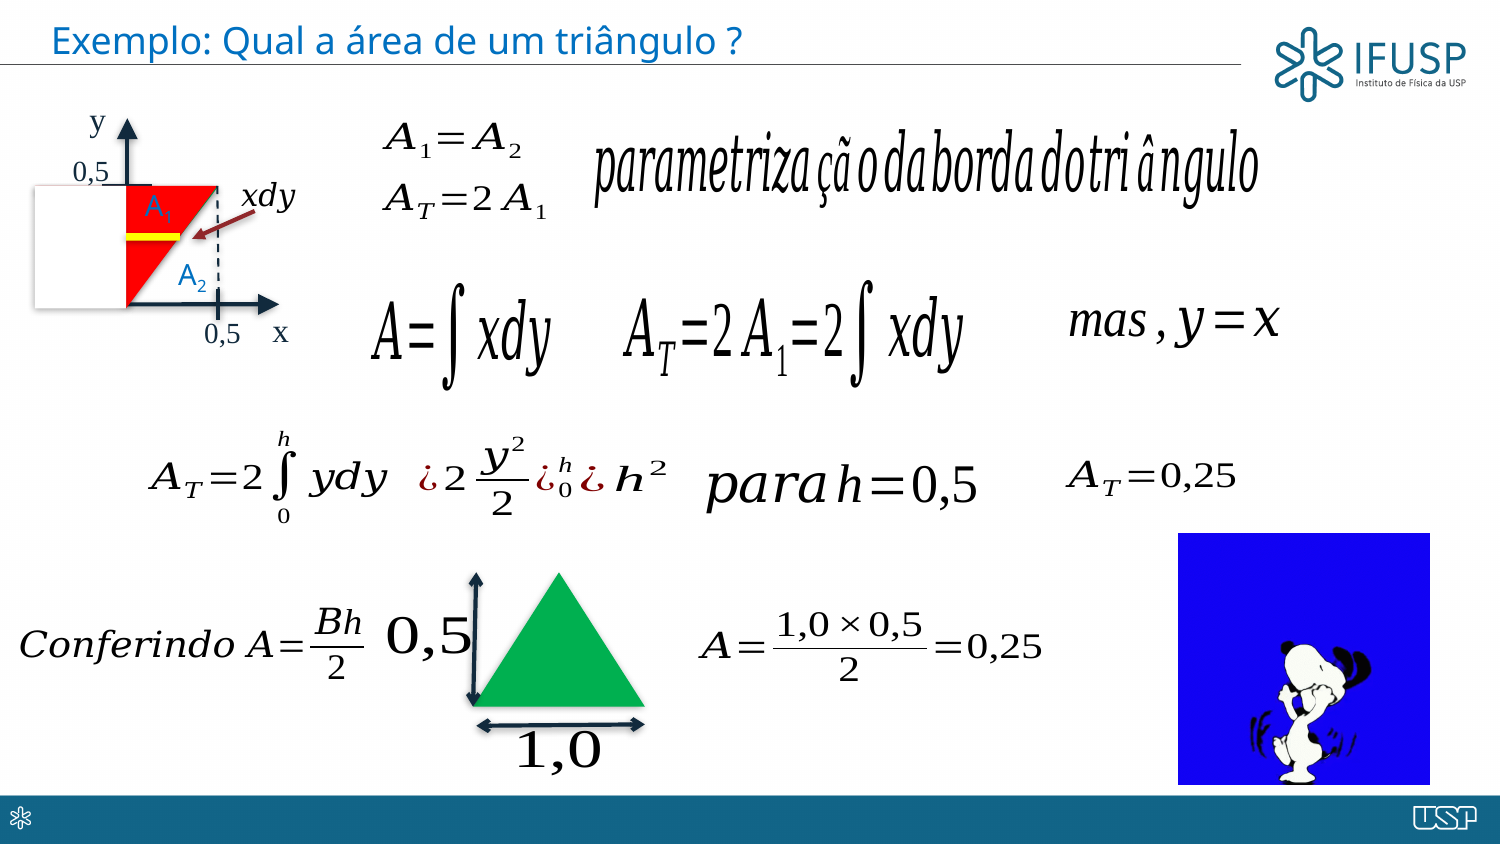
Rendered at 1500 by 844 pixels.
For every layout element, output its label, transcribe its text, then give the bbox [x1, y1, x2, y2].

text_box Exemplo: Qual a área de um triângulo ? [36, 9, 767, 70]
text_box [34, 185, 218, 309]
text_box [385, 572, 646, 782]
picture [0, 0, 1500, 844]
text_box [35, 90, 319, 358]
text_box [191, 210, 255, 239]
